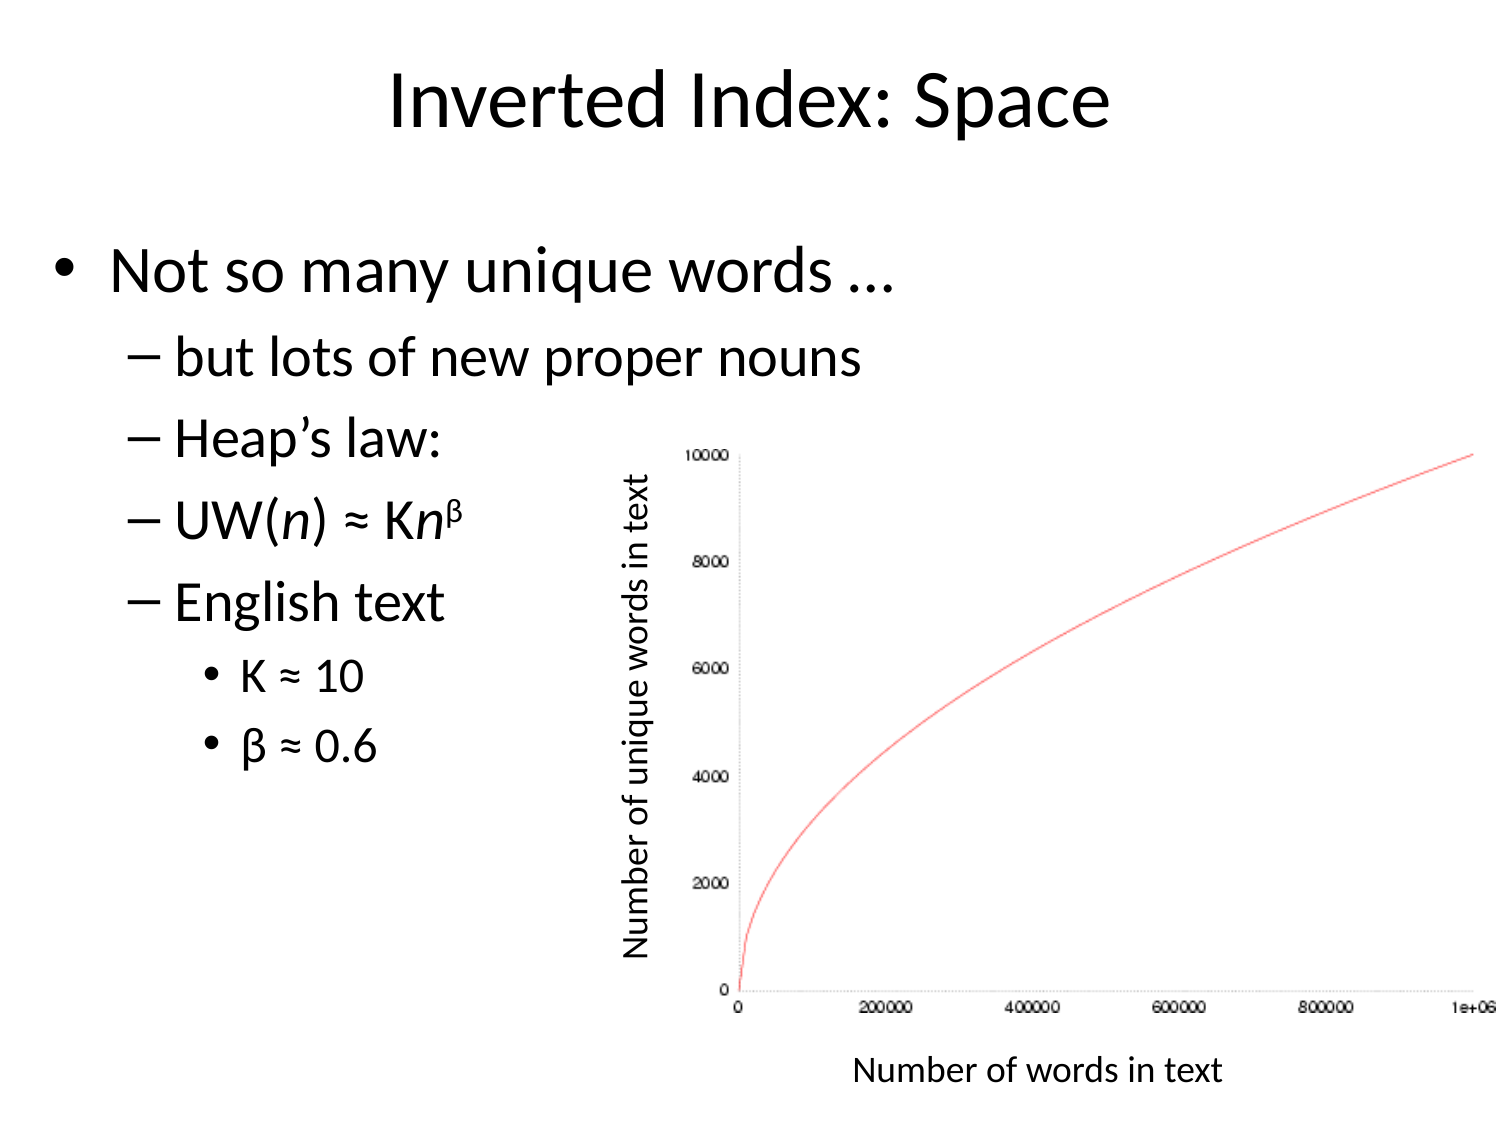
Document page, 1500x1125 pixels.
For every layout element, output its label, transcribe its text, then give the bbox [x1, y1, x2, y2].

title Inverted Index: Space [75, 0, 1425, 188]
list Not so many unique words … but lots of new proper nouns Heap’s law: UW(n) ≈ Knβ English text K ≈ 10 β ≈ 0.6 [37, 218, 1363, 1019]
text_box Number of words in text [837, 1037, 1363, 1098]
picture [686, 449, 1496, 1013]
text_box Number of unique words in text [602, 450, 663, 976]
